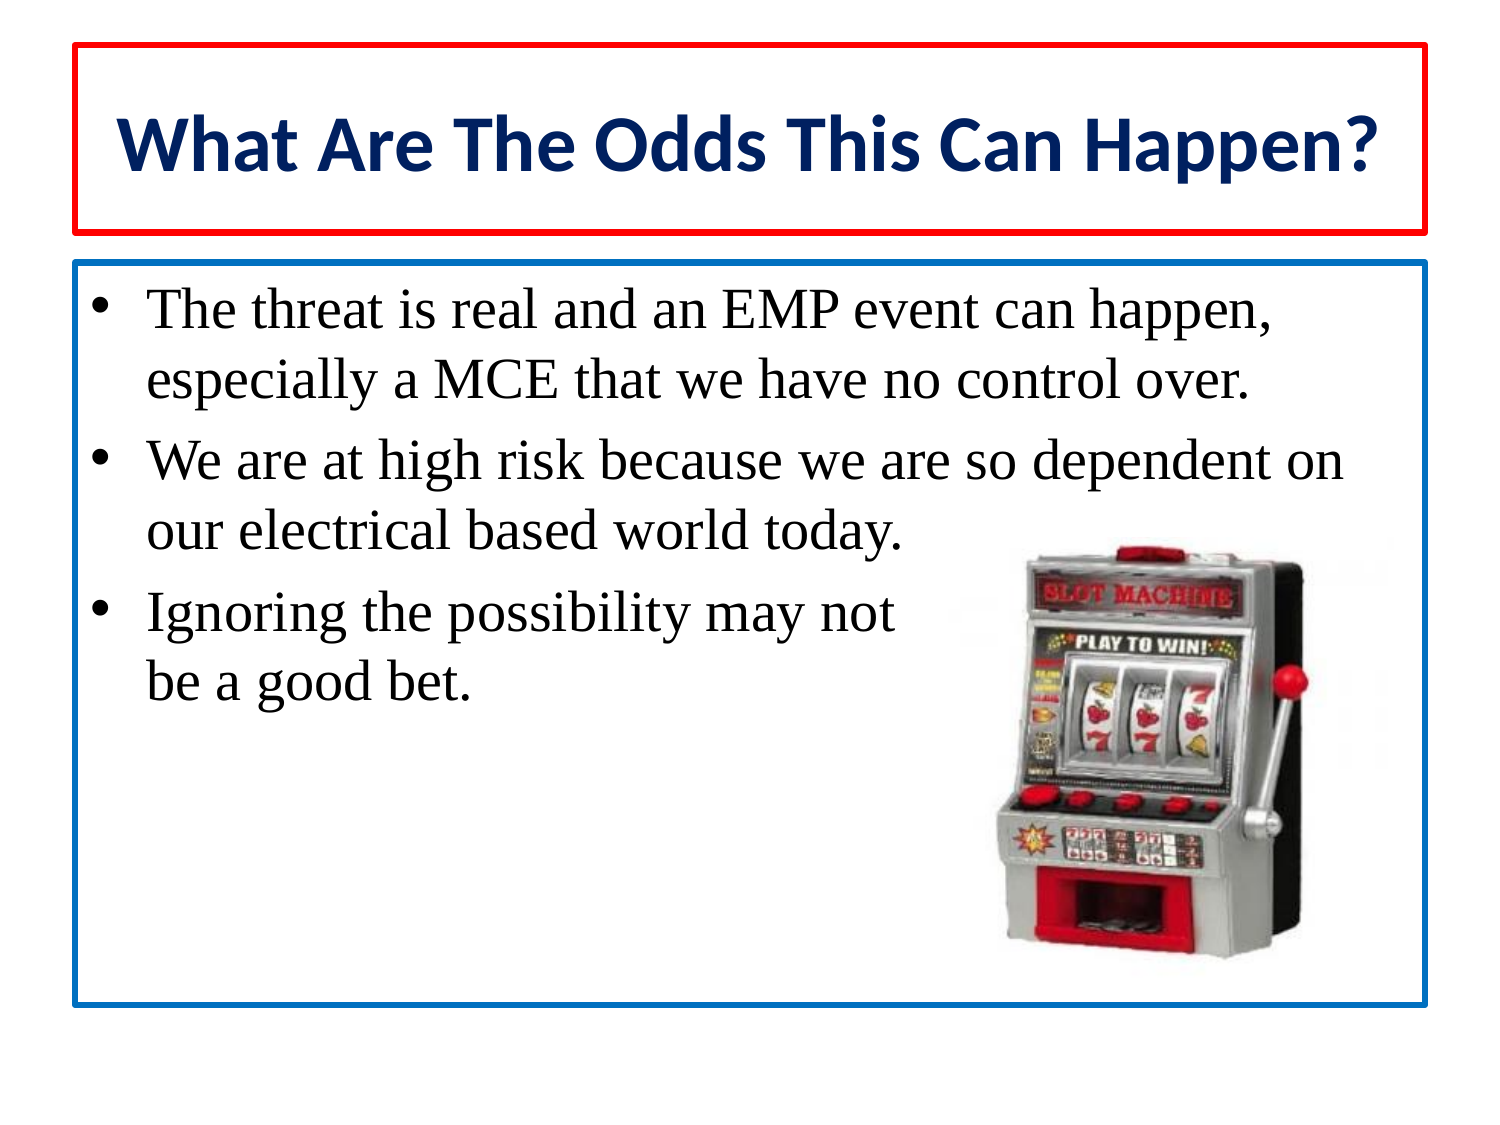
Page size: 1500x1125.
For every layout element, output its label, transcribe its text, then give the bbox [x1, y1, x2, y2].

list The threat is real and an EMP event can happen, especially a MCE that we have no control over. We are at high risk because we are so dependent on our electrical based world today. Ignoring the possibility may not be a good bet. [75, 262, 1425, 1005]
picture [937, 537, 1394, 994]
title What Are The Odds This Can Happen? [75, 45, 1425, 233]
